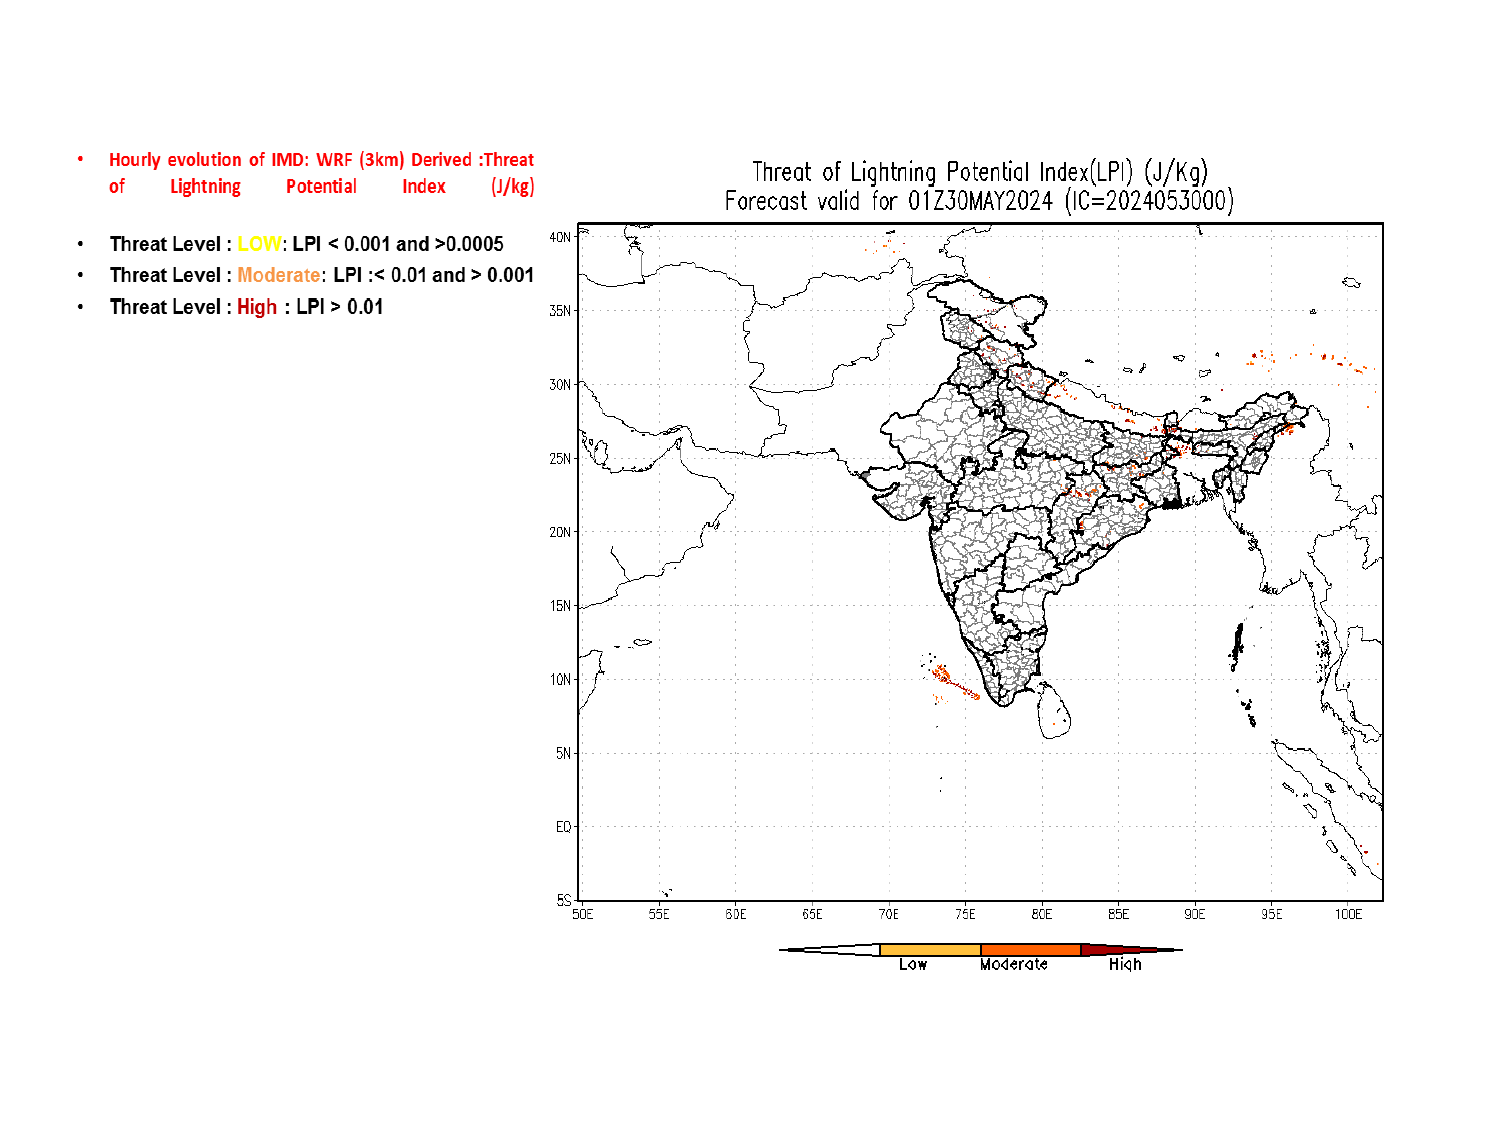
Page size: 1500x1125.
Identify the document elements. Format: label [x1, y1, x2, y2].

picture [74, 149, 1426, 976]
